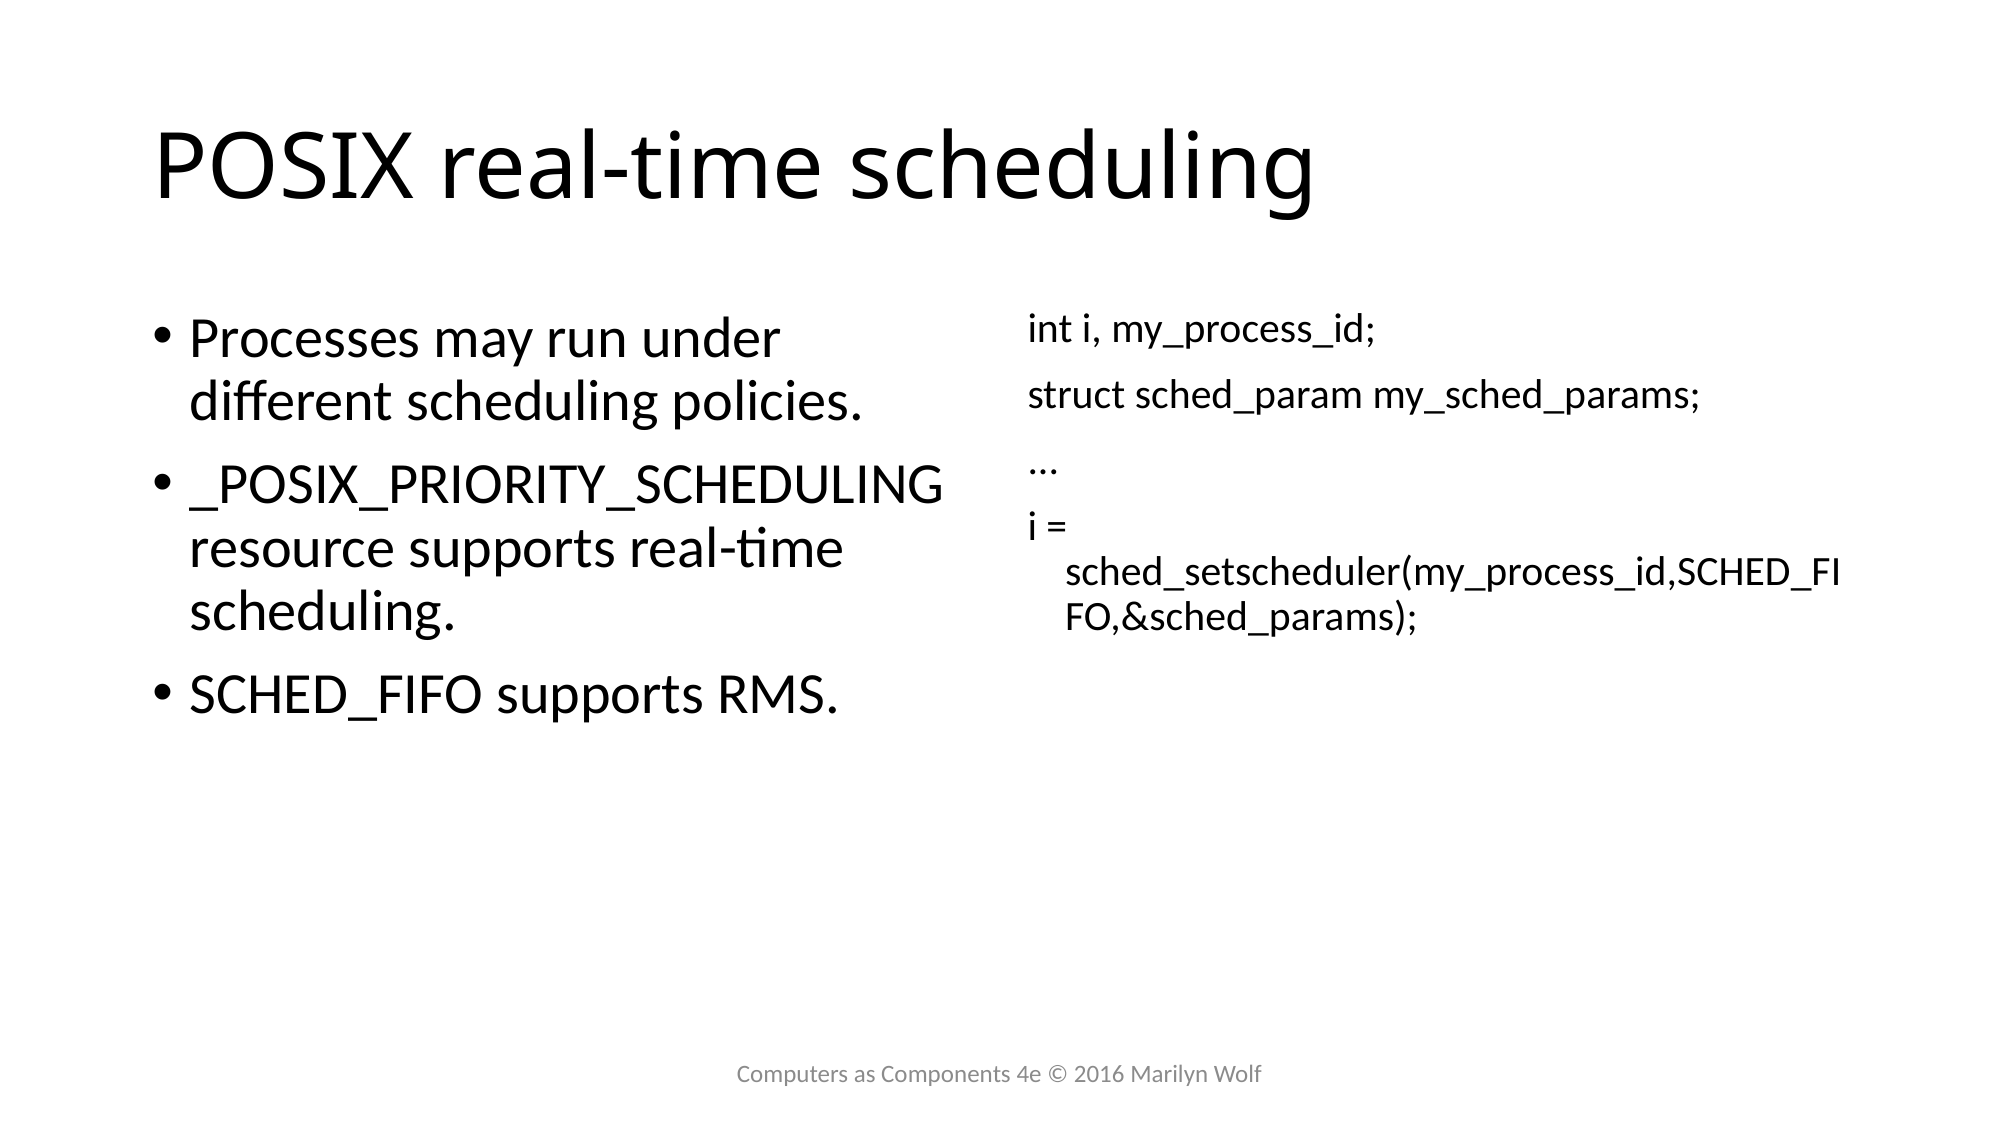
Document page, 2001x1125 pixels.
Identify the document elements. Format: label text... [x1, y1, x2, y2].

footer Computers as Components 4e © 2016 Marilyn Wolf [662, 1042, 1338, 1103]
list int i, my_process_id; struct sched_param my_sched_params; ... i = sched_setscheduler(my_process_id,SCHED_FIFO,&sched_params); [1012, 299, 1863, 1014]
title POSIX real-time scheduling [137, 59, 1863, 278]
list Processes may run under different scheduling policies. _POSIX_PRIORITY_SCHEDULING resource supports real-time scheduling. SCHED_FIFO supports RMS. [137, 299, 988, 1014]
